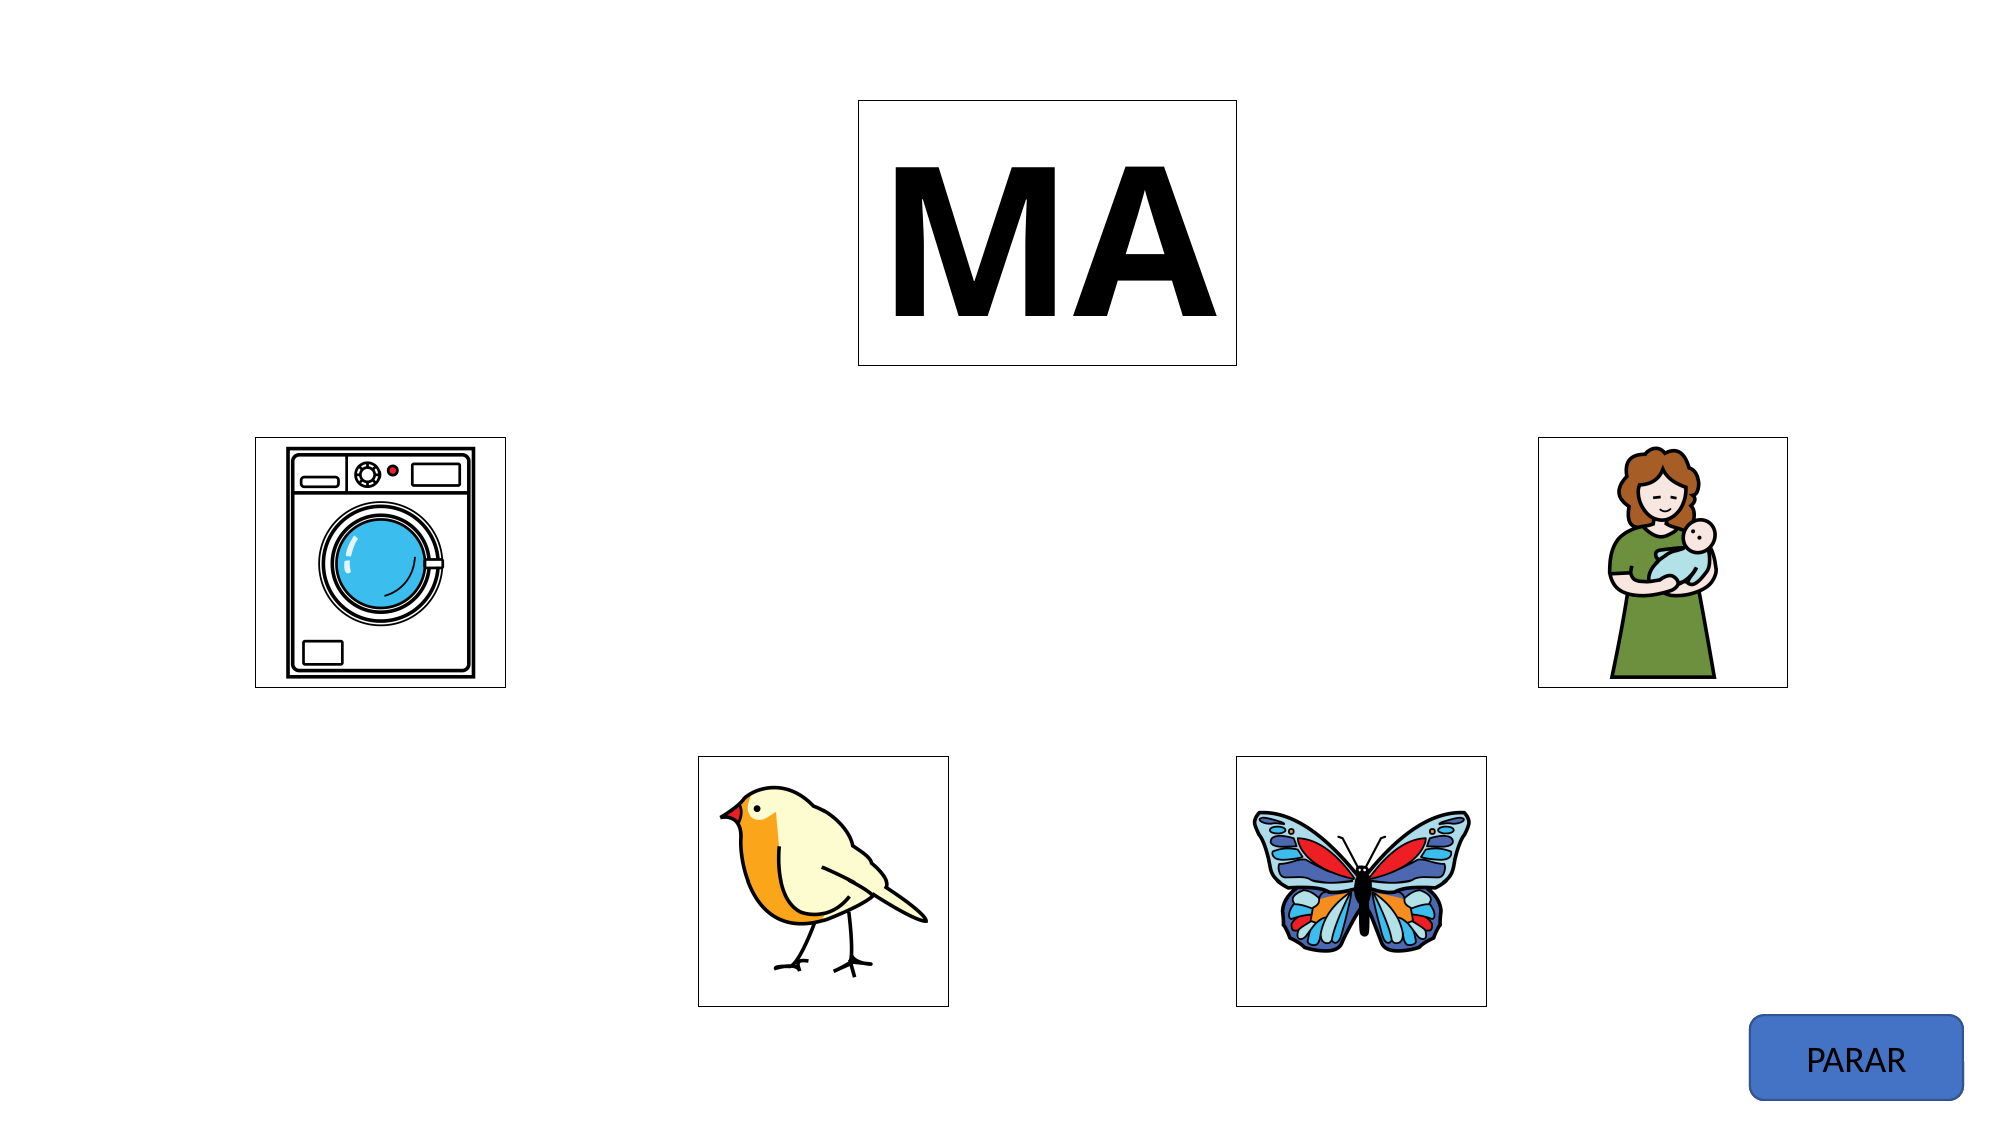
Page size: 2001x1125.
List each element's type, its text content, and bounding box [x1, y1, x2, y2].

picture [255, 437, 506, 688]
picture [1236, 756, 1487, 1007]
text_box MA [858, 100, 1237, 366]
picture [698, 756, 949, 1007]
picture [1537, 437, 1788, 688]
text_box PARAR [1748, 1014, 1965, 1101]
